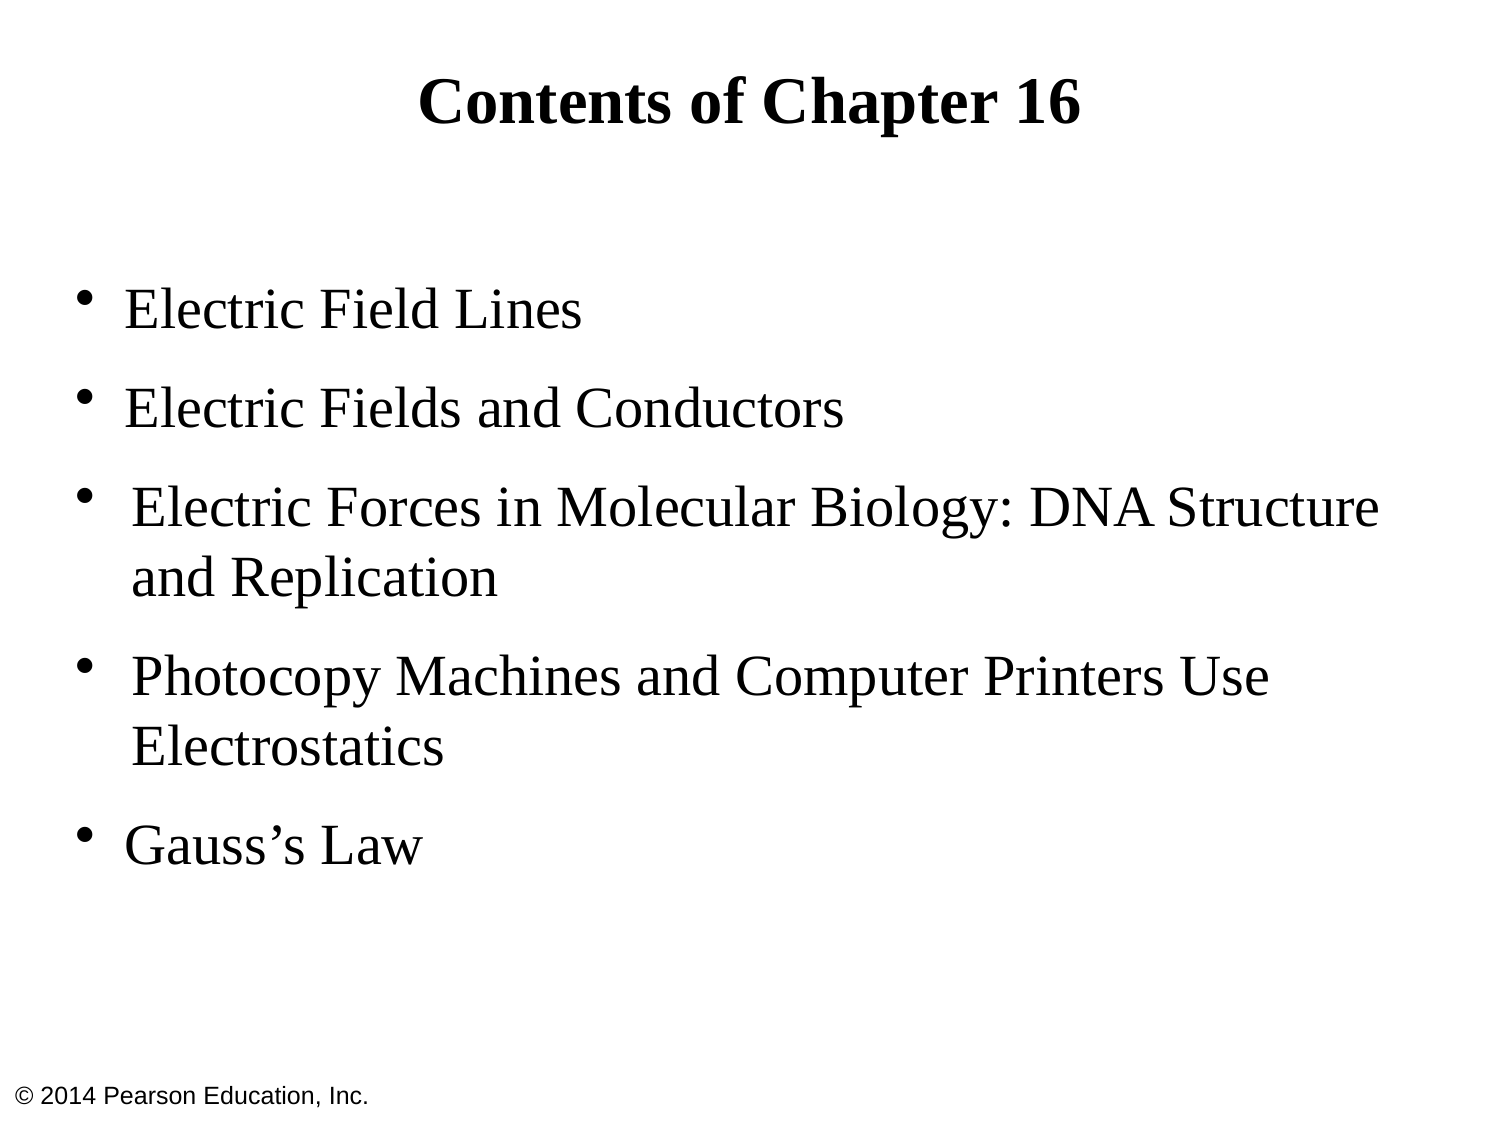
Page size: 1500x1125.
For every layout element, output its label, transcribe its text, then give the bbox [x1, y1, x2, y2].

title Contents of Chapter 16 [75, 2, 1425, 191]
list Electric Field Lines Electric Fields and Conductors Electric Forces in Molecular Biology: DNA Structure and Replication Photocopy Machines and Computer Printers Use Electrostatics Gauss’s Law [75, 262, 1425, 1125]
slide_number © 2014 Pearson Education, Inc. [0, 1065, 401, 1125]
